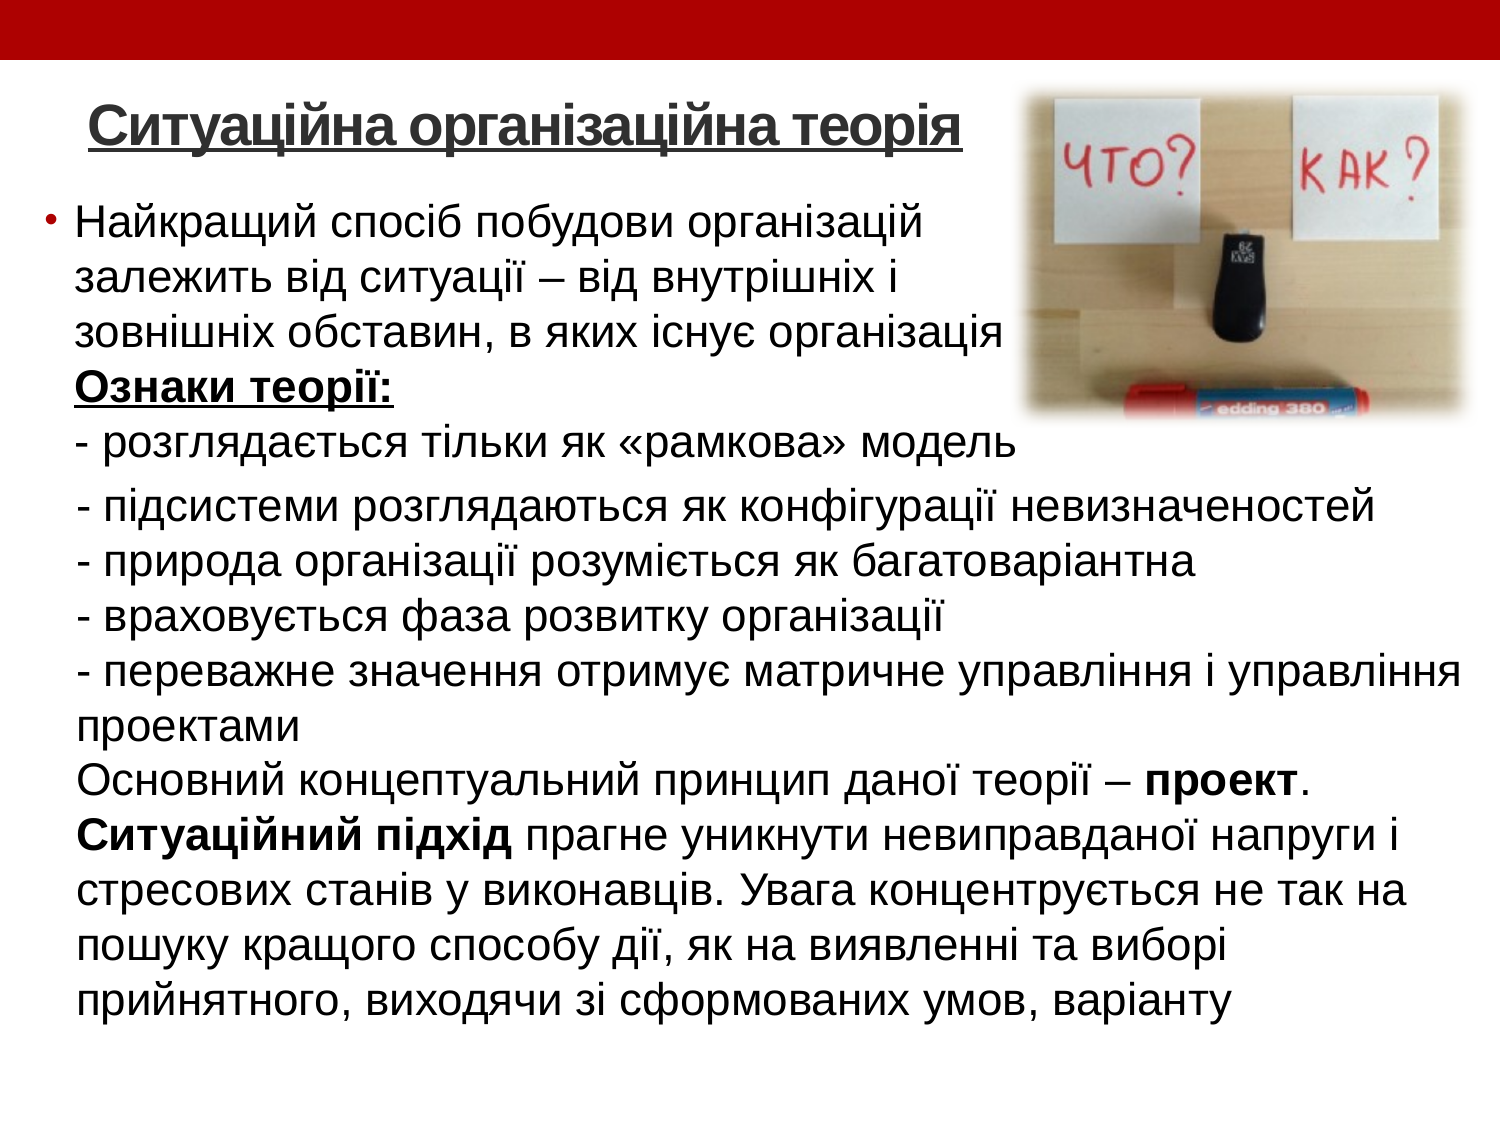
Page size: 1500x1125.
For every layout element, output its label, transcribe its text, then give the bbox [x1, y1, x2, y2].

text_box - підсистеми розглядаються як конфігурації невизначеностей - природа організації розуміється як багатоваріантна - враховується фаза розвитку організації - переважне значення отримує матричне управління і управління проектами Основний концептуальний принцип даної теорії – проект. Ситуаційний підхід прагне уникнути невиправданої напруги і стресових станів у виконавців. Увага концентрується не так на пошуку кращого способу дії, як на виявленні та виборі прийнятного, виходячи зі сформованих умов, варіанту [61, 468, 1479, 1083]
list Найкращий спосіб побудови організацій залежить від ситуації – від внутрішніх і зовнішніх обставин, в яких існує організація Ознаки теорії: - розглядається тільки як «рамкова» модель [29, 184, 1058, 445]
picture [1009, 77, 1479, 429]
title Ситуаційна організаційна теорія [29, 79, 1006, 165]
